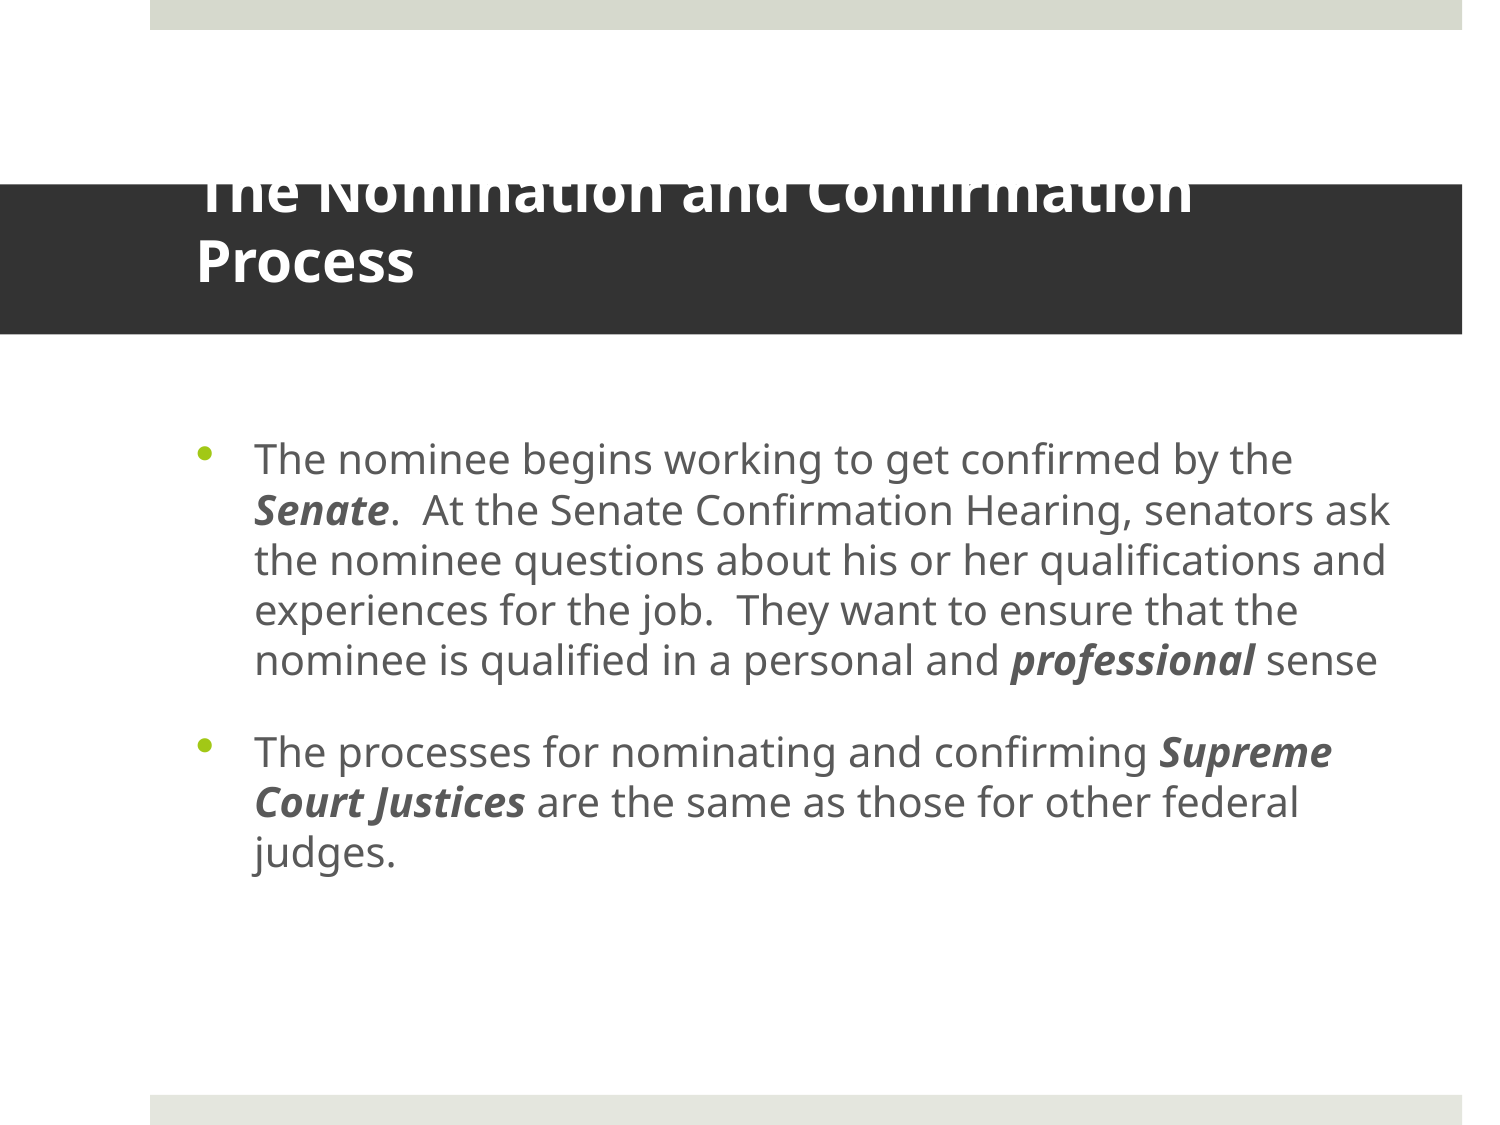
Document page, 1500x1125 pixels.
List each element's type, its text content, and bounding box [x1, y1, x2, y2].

title The Nomination and Confirmation Process [0, 184, 1463, 335]
list The nominee begins working to get confirmed by the Senate. At the Senate Confirmation Hearing, senators ask the nominee questions about his or her qualifications and experiences for the job. They want to ensure that the nominee is qualified in a personal and professional sense The processes for nominating and confirming Supreme Court Justices are the same as those for other federal judges. [182, 425, 1432, 1028]
